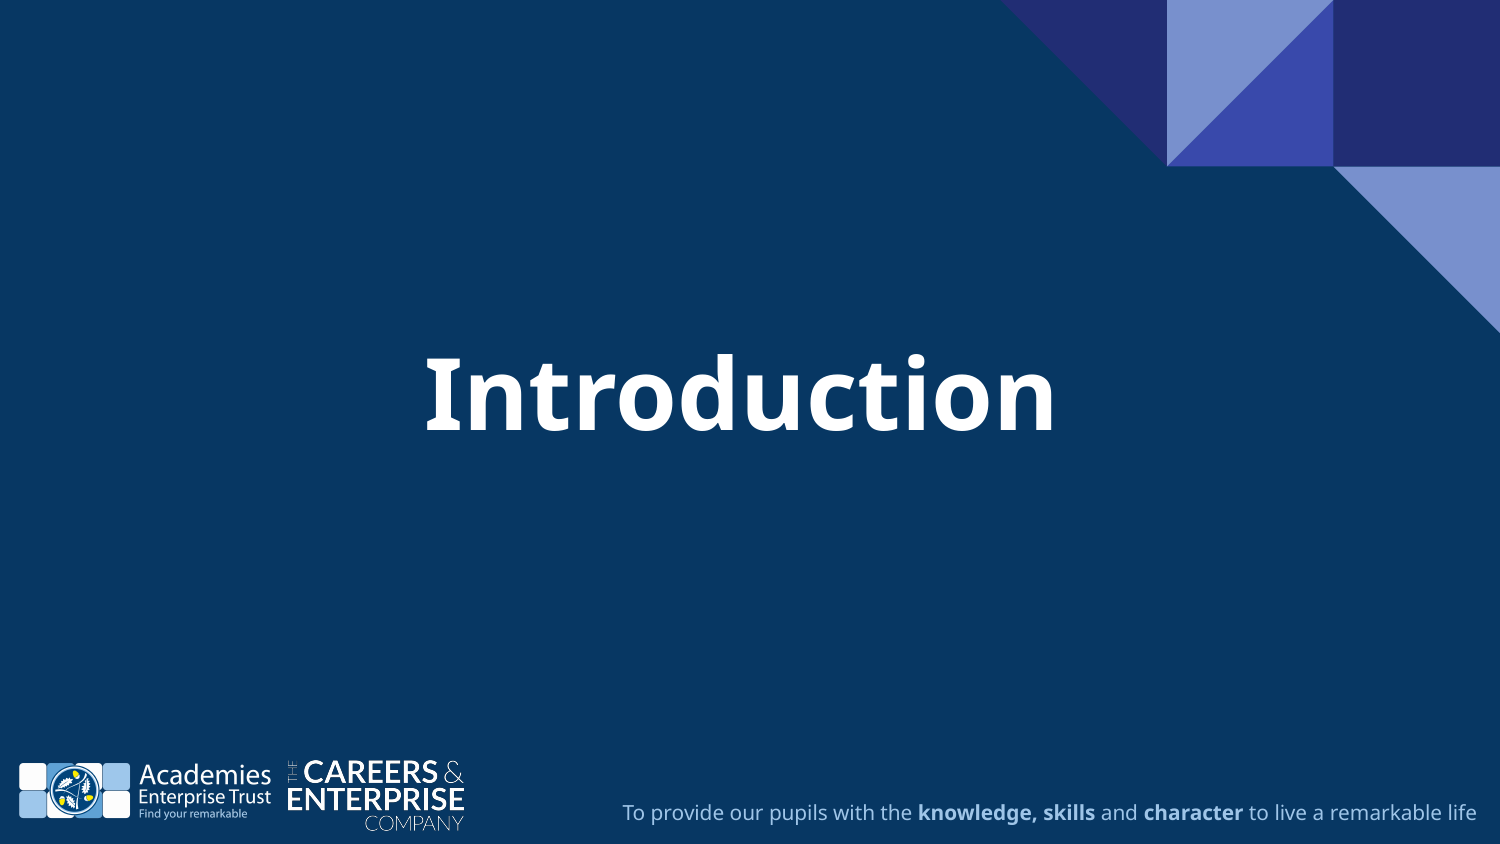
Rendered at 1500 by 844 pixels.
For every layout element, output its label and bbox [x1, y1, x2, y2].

picture [12, 756, 278, 827]
picture [287, 759, 464, 832]
